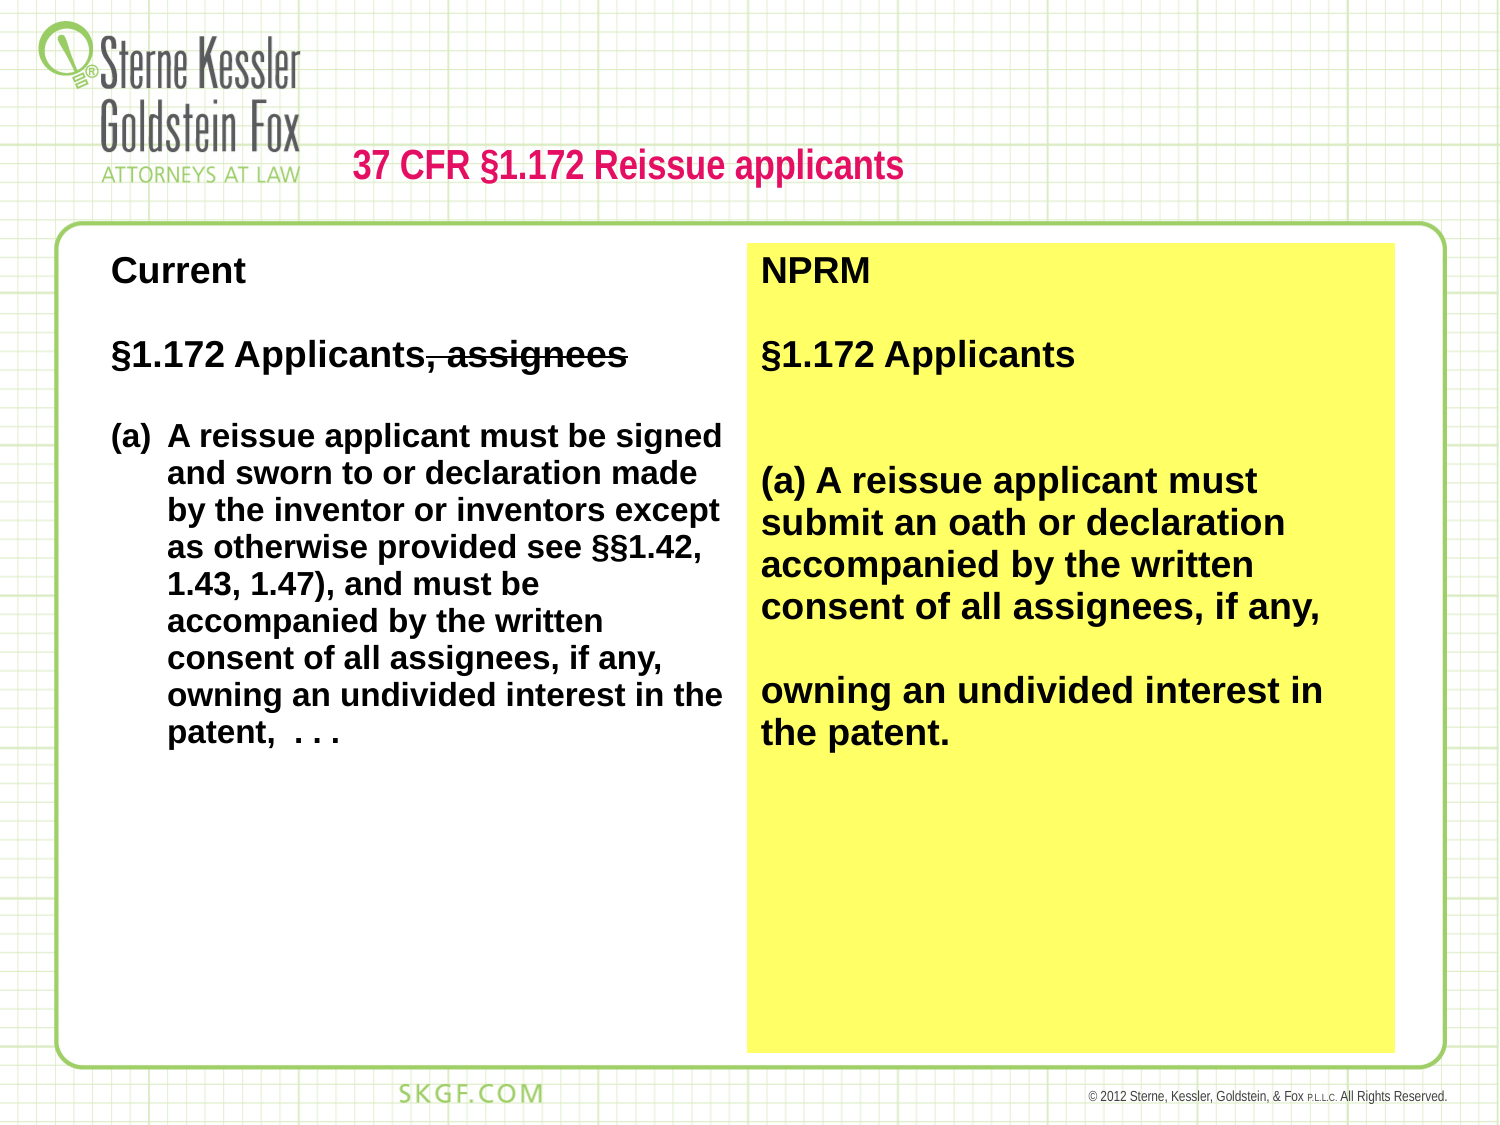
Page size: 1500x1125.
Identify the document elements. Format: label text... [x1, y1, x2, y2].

table_header NPRM §1.172 Applicants (a) A reissue applicant must submit an oath or declaration accompanied by the written consent of all assignees, if any, owning an undivided interest in the patent. [747, 243, 1395, 1053]
table_header Current §1.172 Applicants, assignees A reissue applicant must be signed and sworn to or declaration made by the inventor or inventors except as otherwise provided see §§1.42, 1.43, 1.47), and must be accompanied by the written consent of all assignees, if any, owning an undivided interest in the patent, . . . [97, 243, 745, 1053]
picture [0, 0, 1500, 1125]
title 37 CFR §1.172 Reissue applicants [337, 51, 1451, 226]
